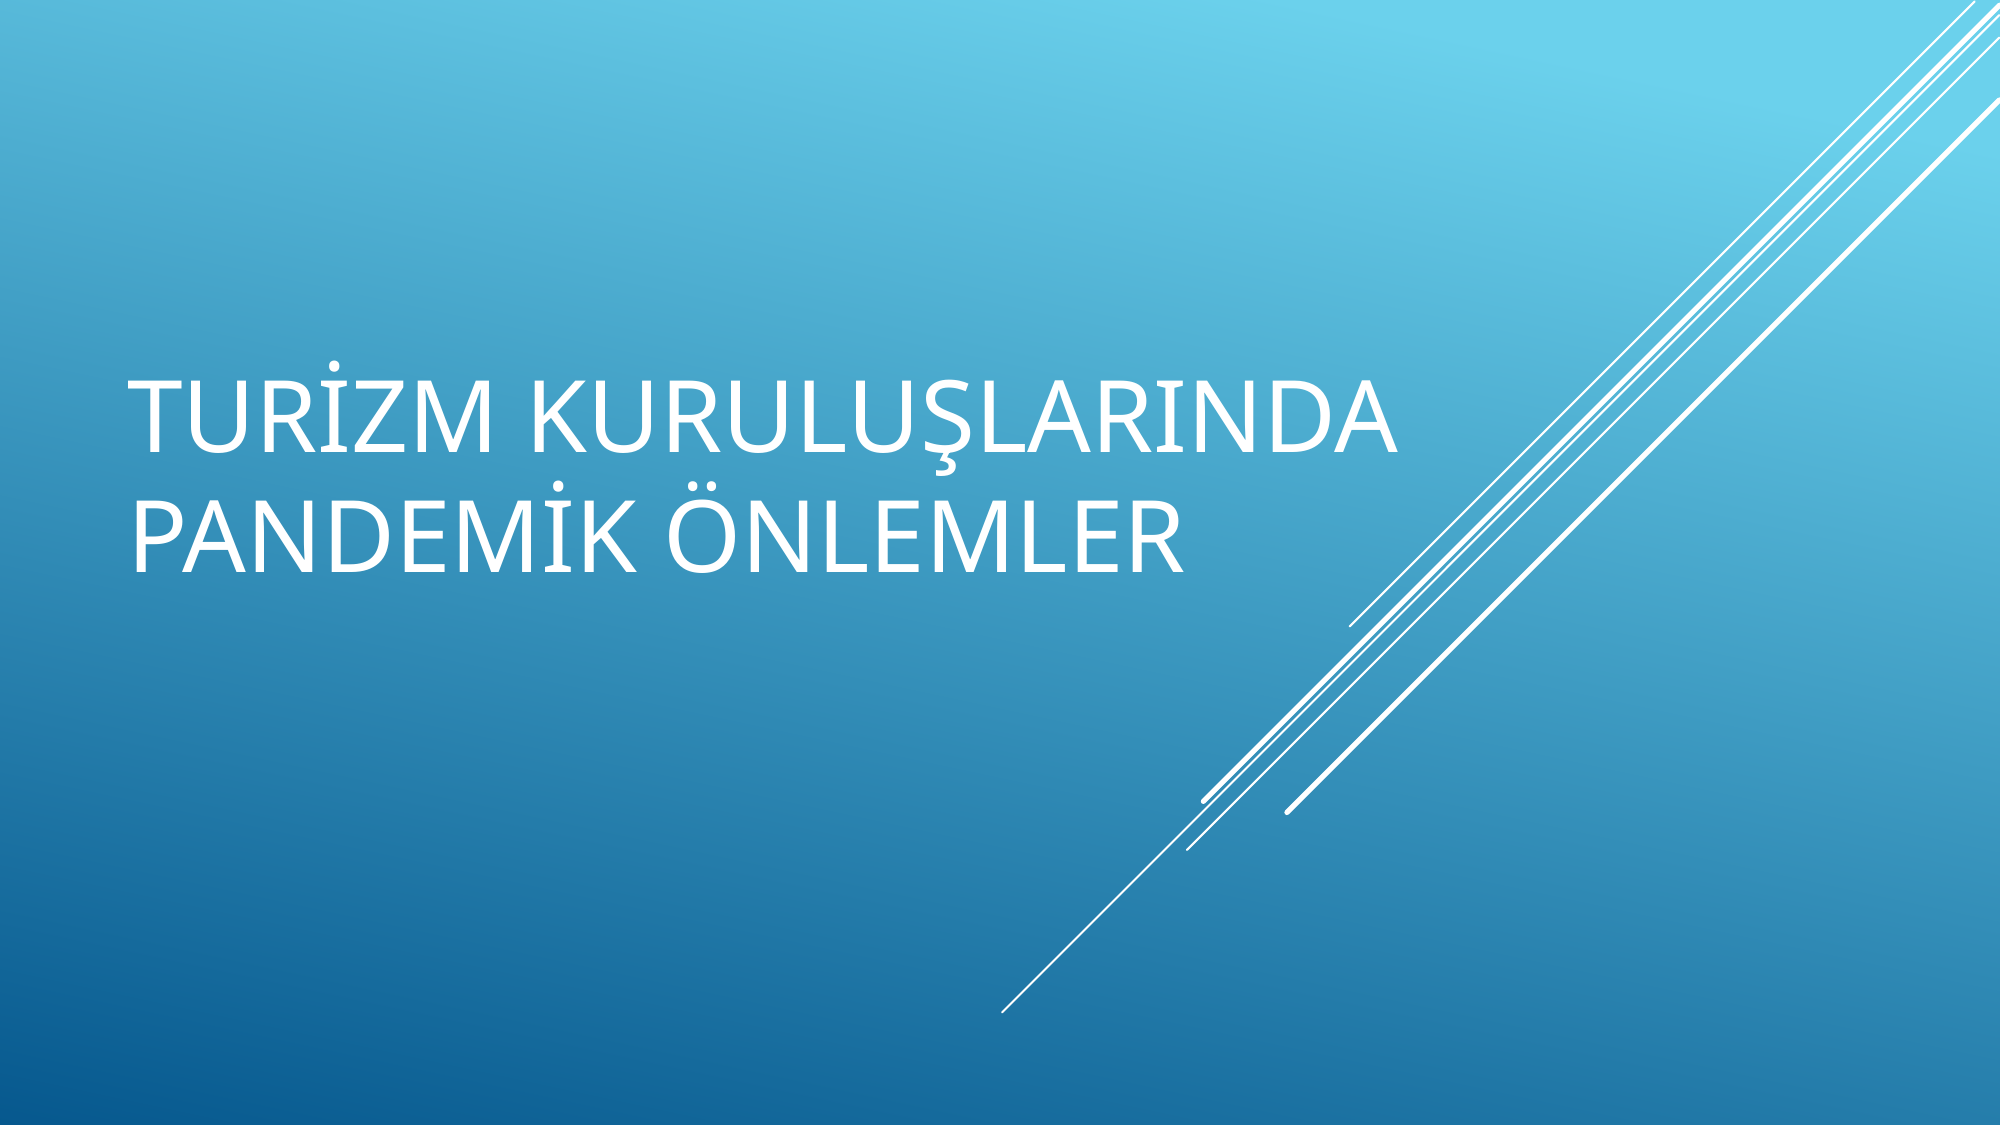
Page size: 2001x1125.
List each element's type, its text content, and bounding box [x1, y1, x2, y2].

title TURİZM KURULUŞLARINDA PANDEMİK ÖNLEMLER [112, 112, 1425, 600]
